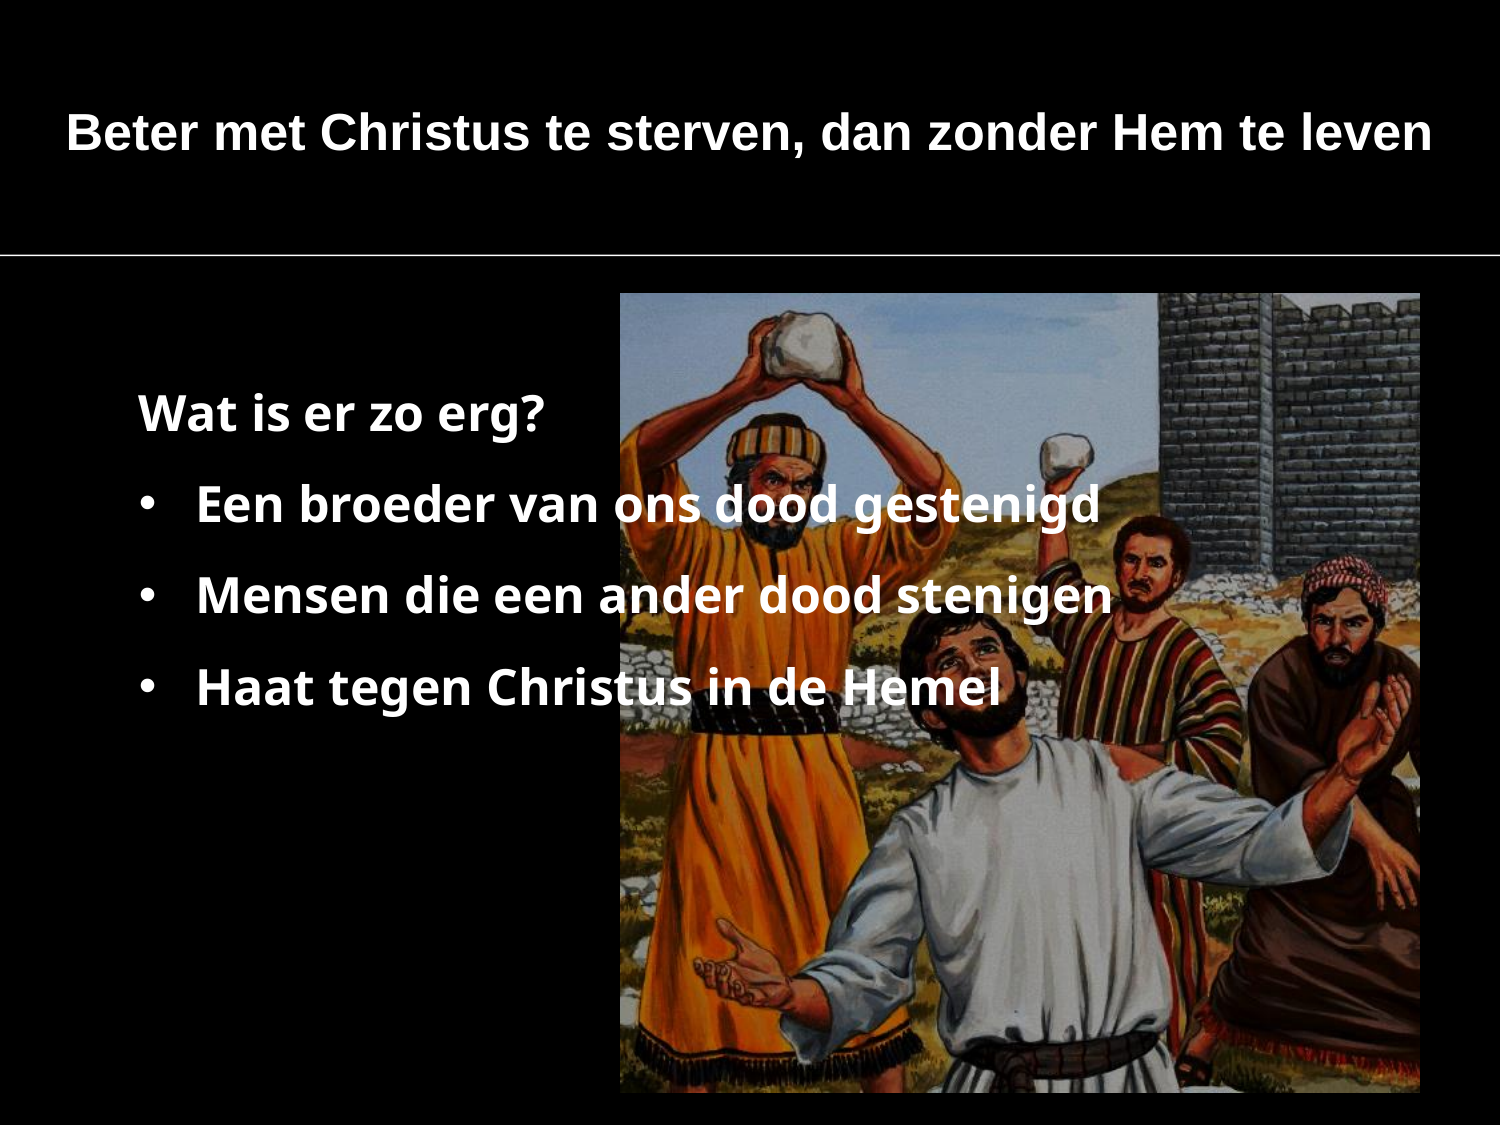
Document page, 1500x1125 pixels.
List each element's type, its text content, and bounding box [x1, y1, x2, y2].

picture [619, 293, 1420, 1094]
text_box Beter met Christus te sterven, dan zonder Hem te leven [50, 91, 1449, 169]
text_box Wat is er zo erg? Een broeder van ons dood gestenigd Mensen die een ander dood stenigen Haat tegen Christus in de Hemel [123, 373, 614, 723]
